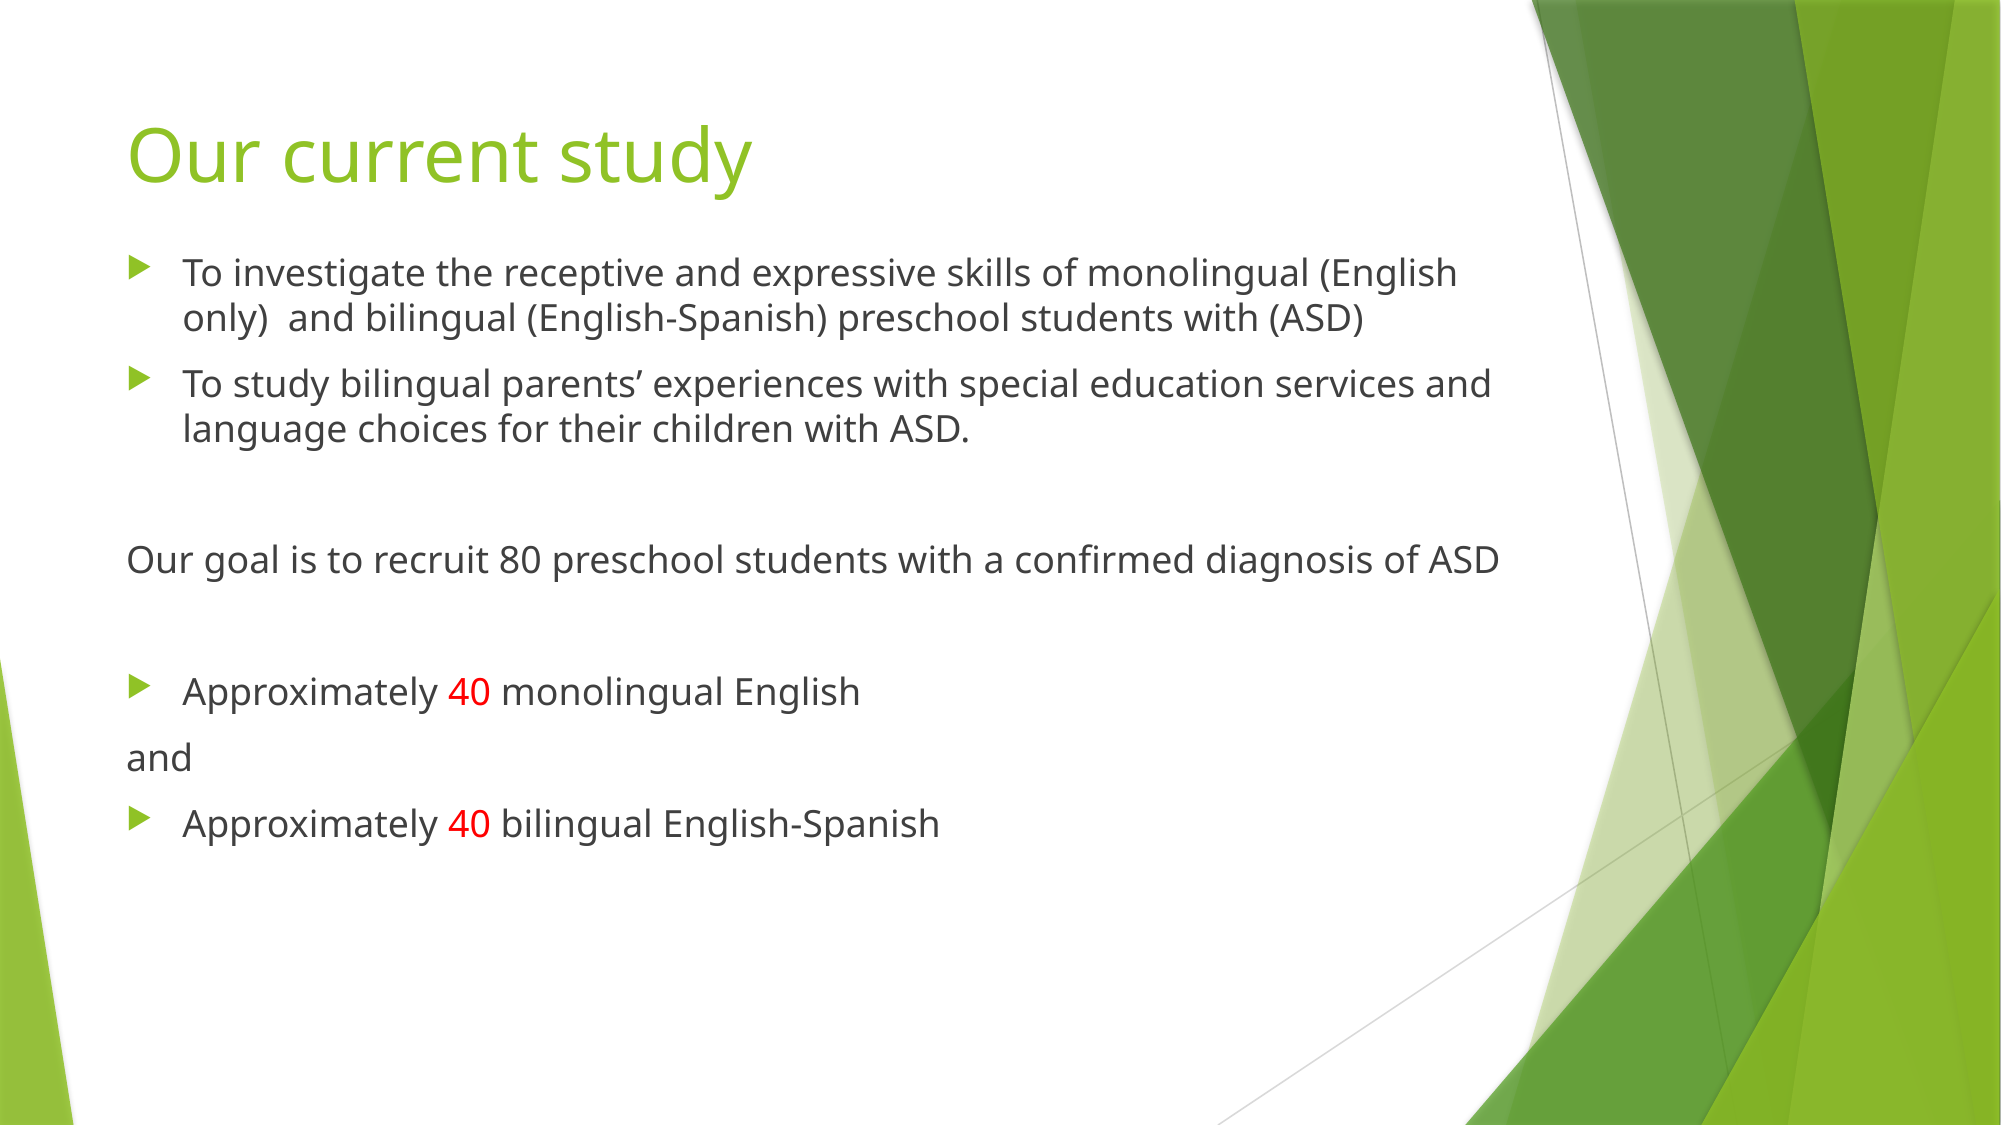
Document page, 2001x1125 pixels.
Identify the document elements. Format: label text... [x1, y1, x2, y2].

list To investigate the receptive and expressive skills of monolingual (English only) and bilingual (English-Spanish) preschool students with (ASD) To study bilingual parents’ experiences with special education services and language choices for their children with ASD. Our goal is to recruit 80 preschool students with a confirmed diagnosis of ASD Approximately 40 monolingual English and Approximately 40 bilingual English-Spanish [111, 241, 1522, 878]
title Our current study [111, 99, 1522, 241]
